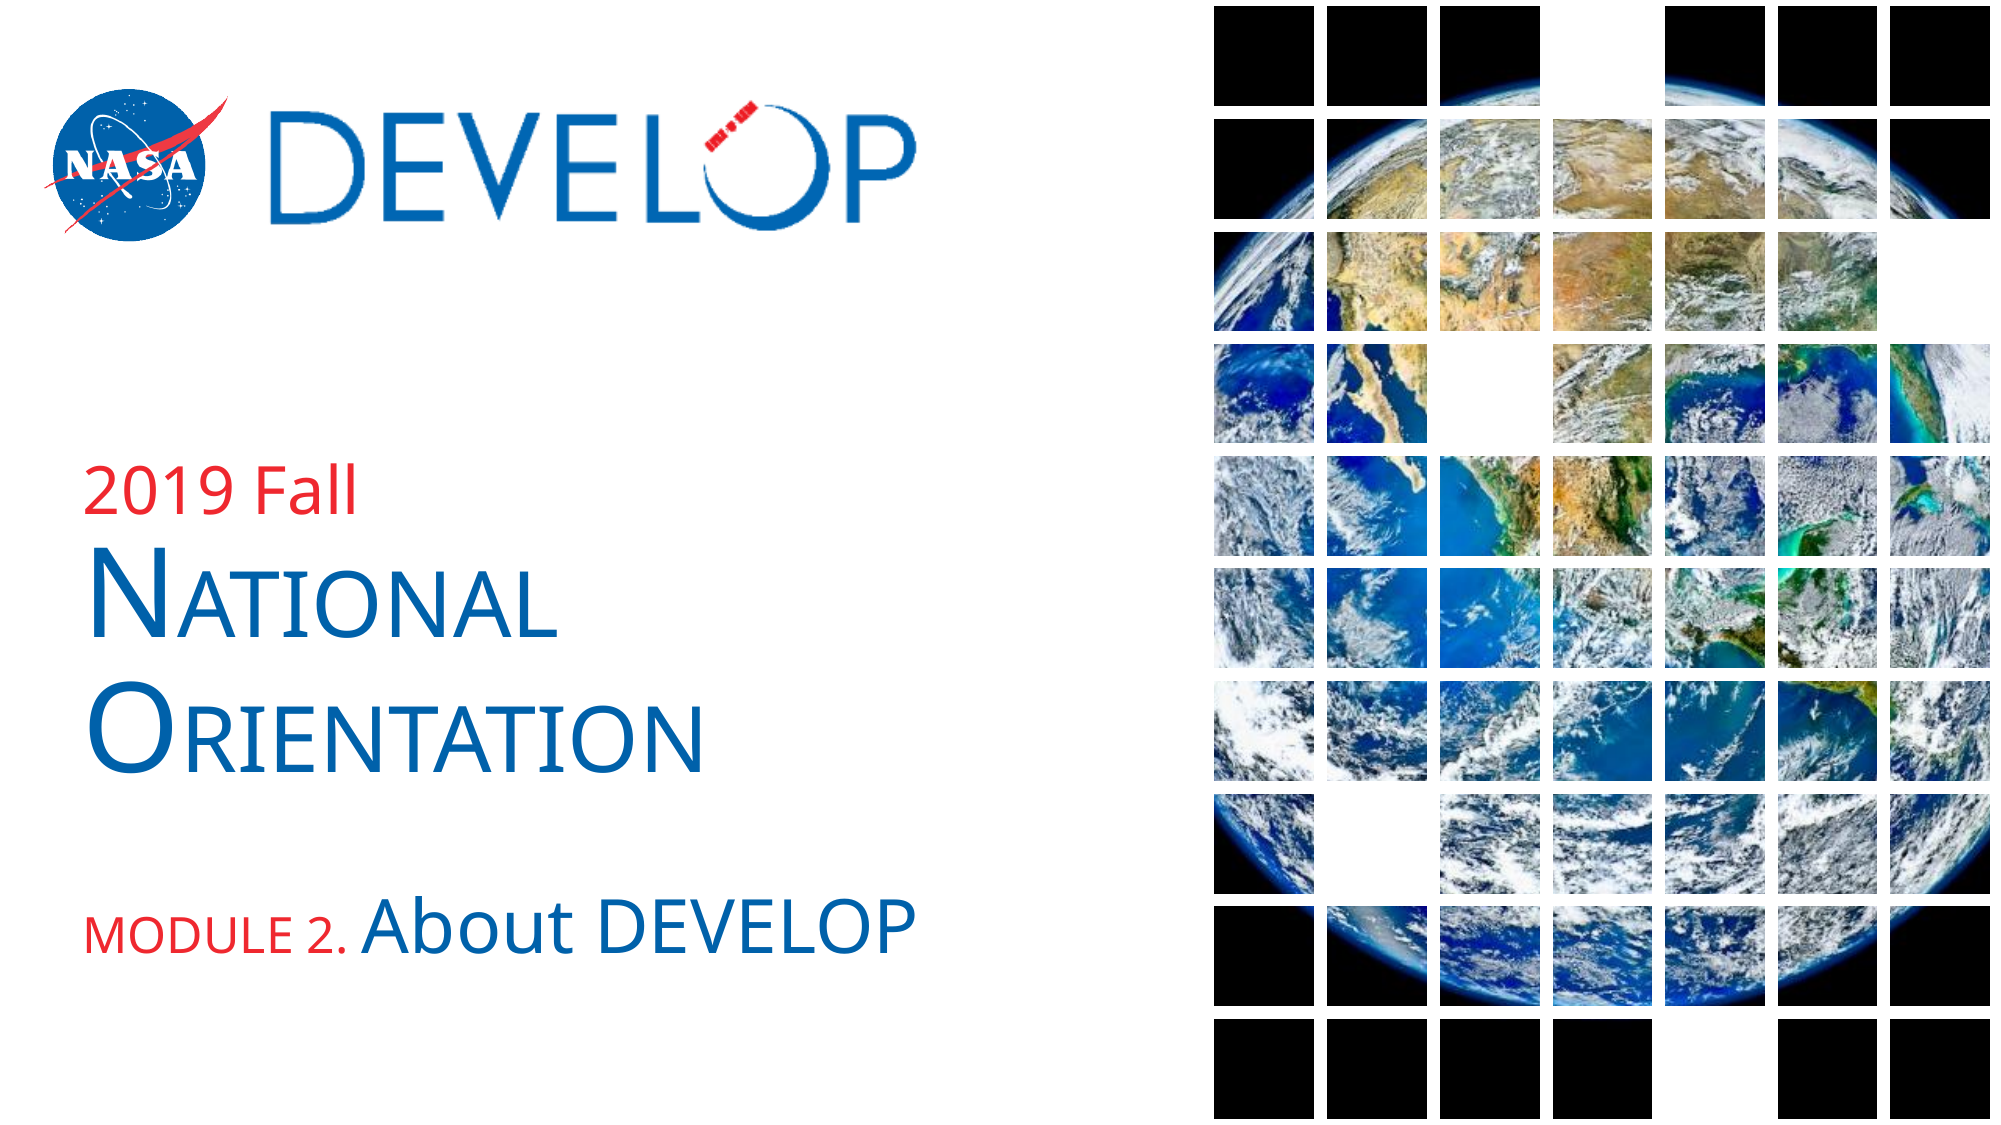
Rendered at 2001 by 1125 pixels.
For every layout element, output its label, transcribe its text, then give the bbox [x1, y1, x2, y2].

picture [42, 33, 968, 300]
picture [1207, 0, 2000, 1125]
text_box 2019 Fall NATIONAL ORIENTATION MODULE 2. About DEVELOP [67, 449, 1185, 1091]
